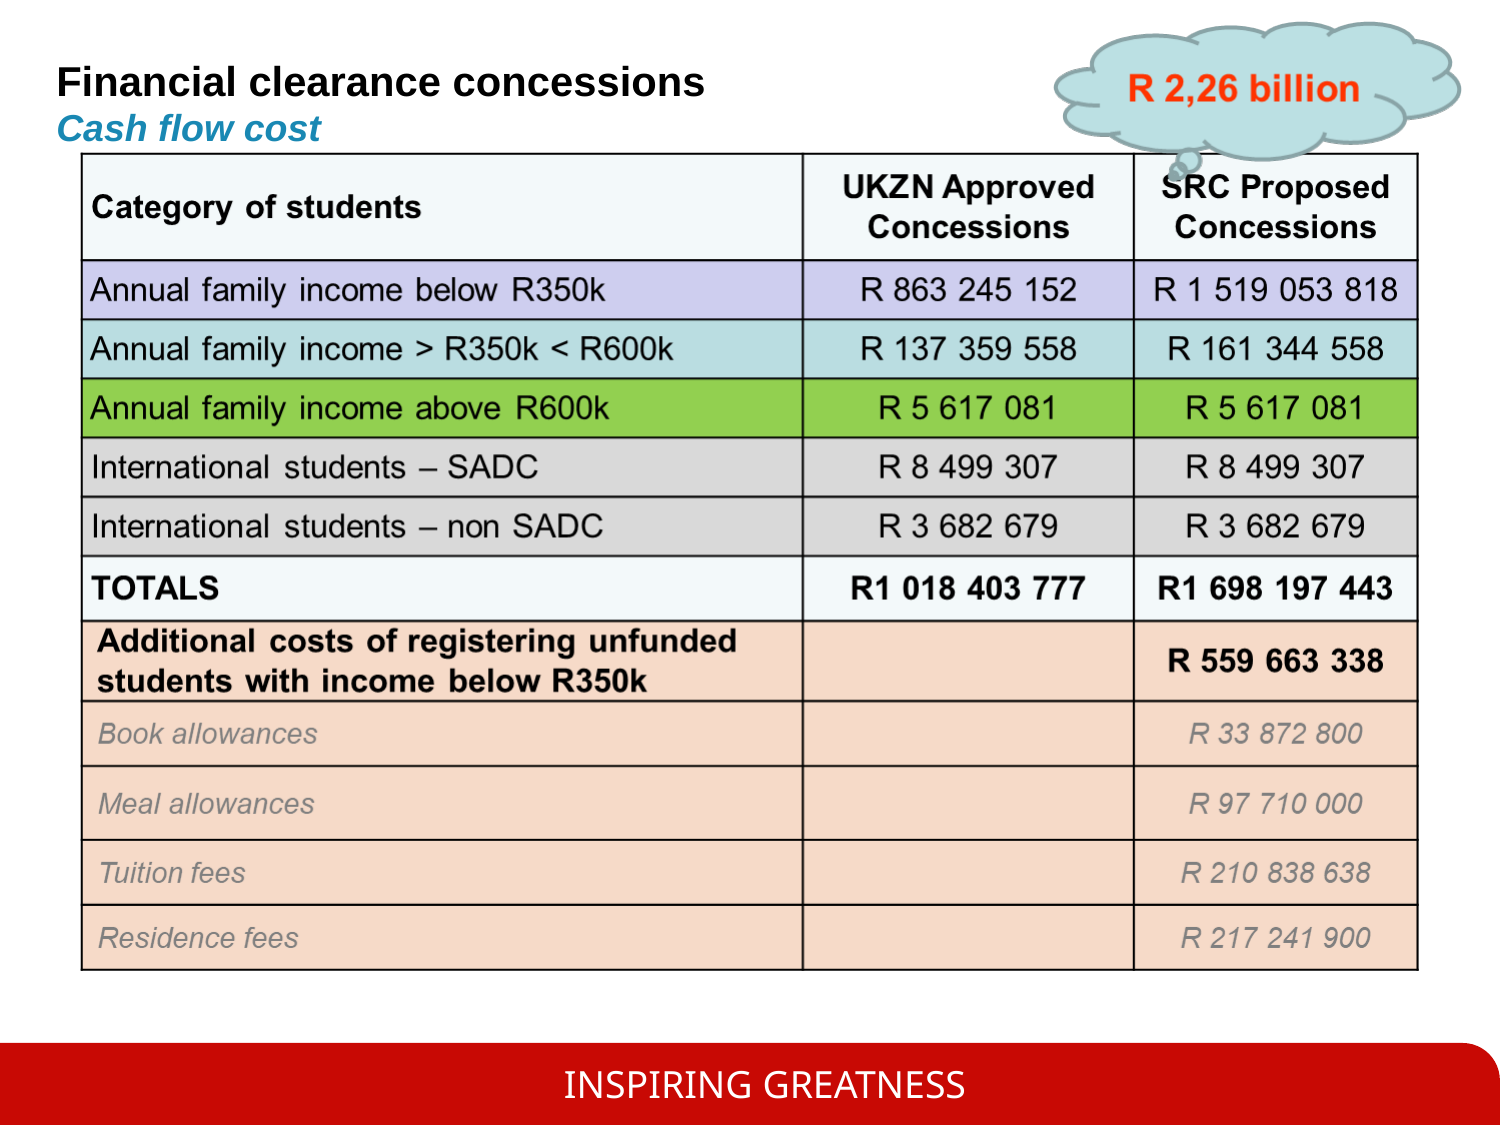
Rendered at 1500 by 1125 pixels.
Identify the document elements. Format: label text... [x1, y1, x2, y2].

title Financial clearance concessions Cash flow cost [41, 42, 1047, 161]
picture [80, 21, 1462, 973]
